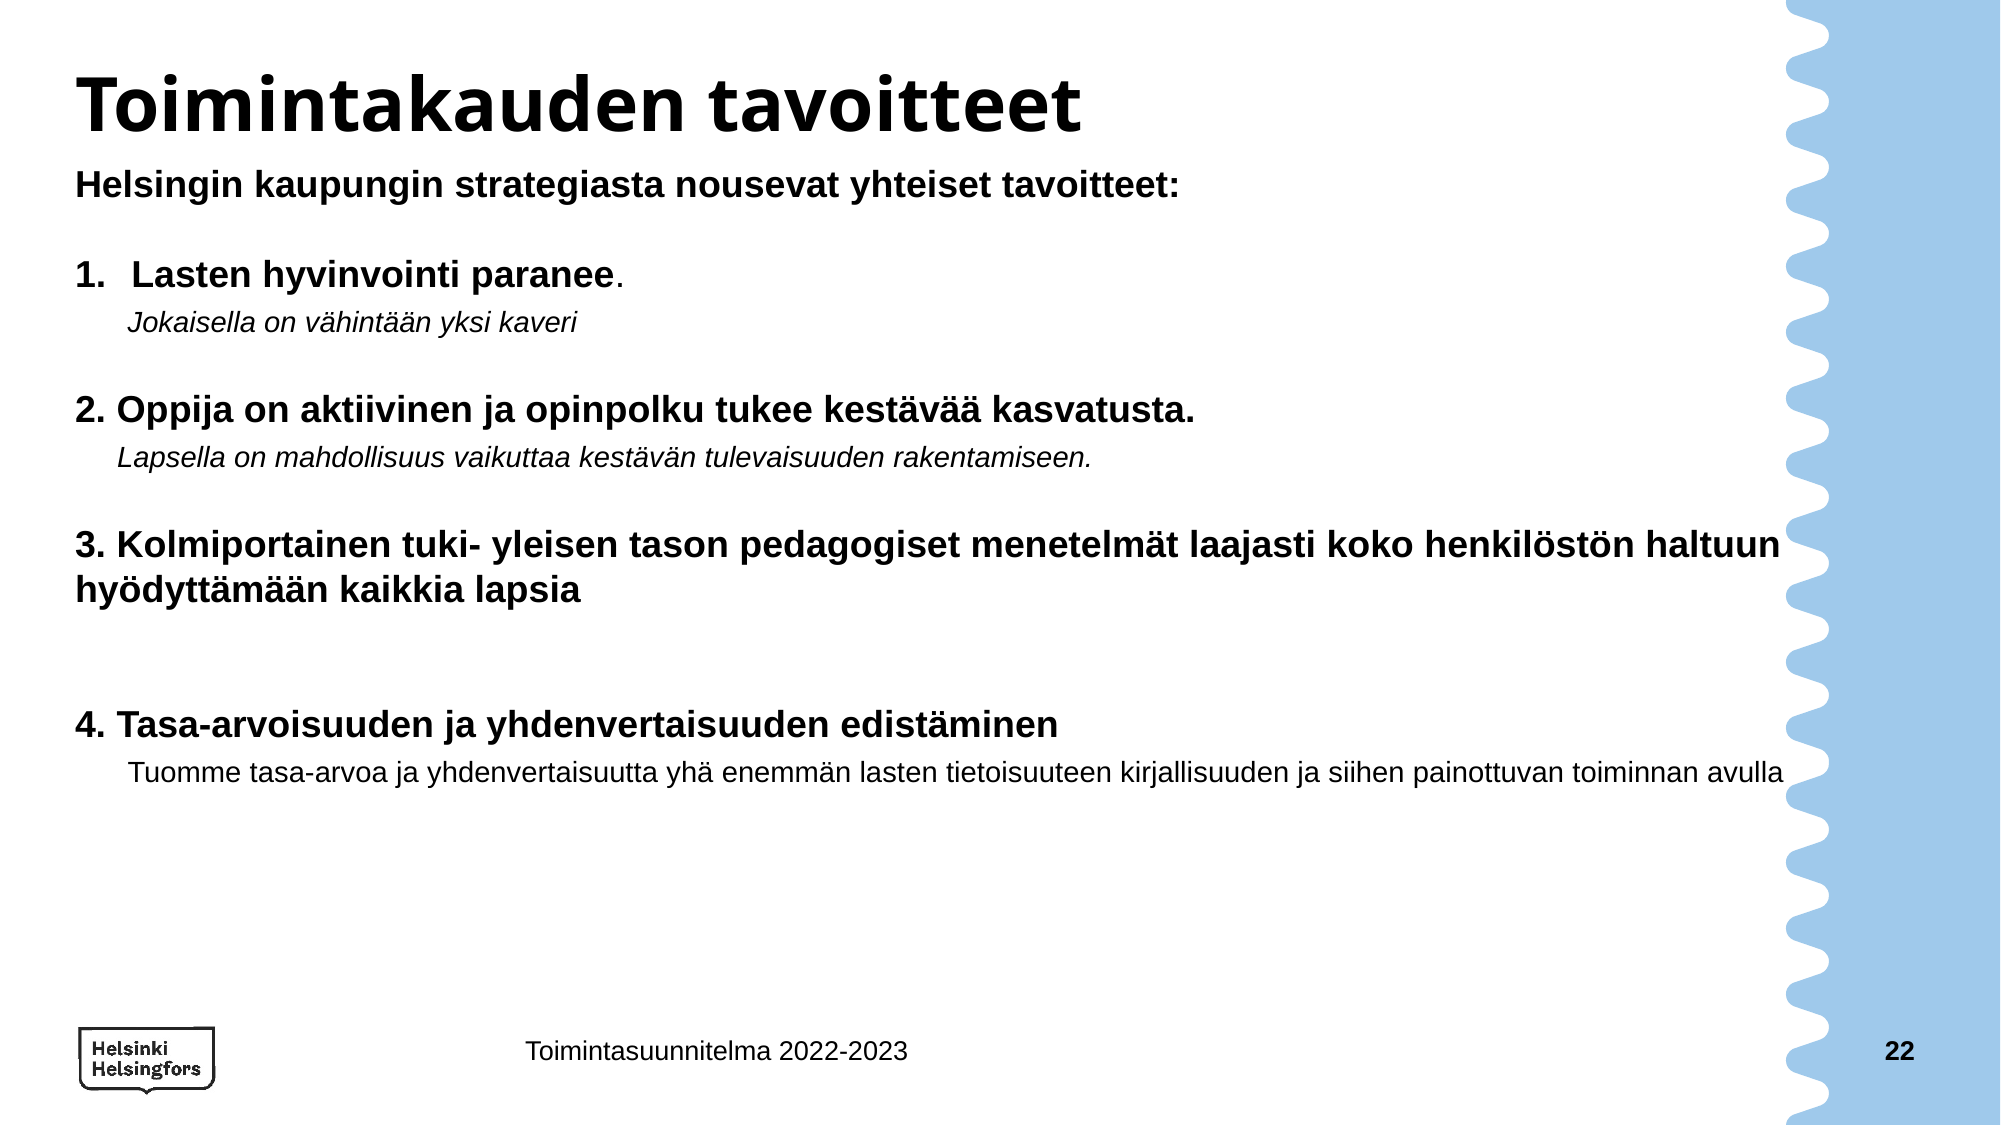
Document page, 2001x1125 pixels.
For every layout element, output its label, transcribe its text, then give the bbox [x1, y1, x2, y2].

footer Toimintasuunnitelma 2022-2023 [525, 1028, 1201, 1071]
picture [66, 1015, 226, 1106]
title Toimintakauden tavoitteet [75, 66, 1918, 159]
list Helsingin kaupungin strategiasta nousevat yhteiset tavoitteet: Lasten hyvinvointi paranee. Jokaisella on vähintään yksi kaveri 2. Oppija on aktiivinen ja opinpolku tukee kestävää kasvatusta. Lapsella on mahdollisuus vaikuttaa kestävän tulevaisuuden rakentamiseen. 3. Kolmiportainen tuki- yleisen tason pedagogiset menetelmät laajasti koko henkilöstön haltuun hyödyttämään kaikkia lapsia 4. Tasa-arvoisuuden ja yhdenvertaisuuden edistäminen Tuomme tasa-arvoa ja yhdenvertaisuutta yhä enemmän lasten tietoisuuteen kirjallisuuden ja siihen painottuvan toiminnan avulla [75, 159, 1918, 1014]
slide_number 22 [1712, 1028, 1916, 1071]
